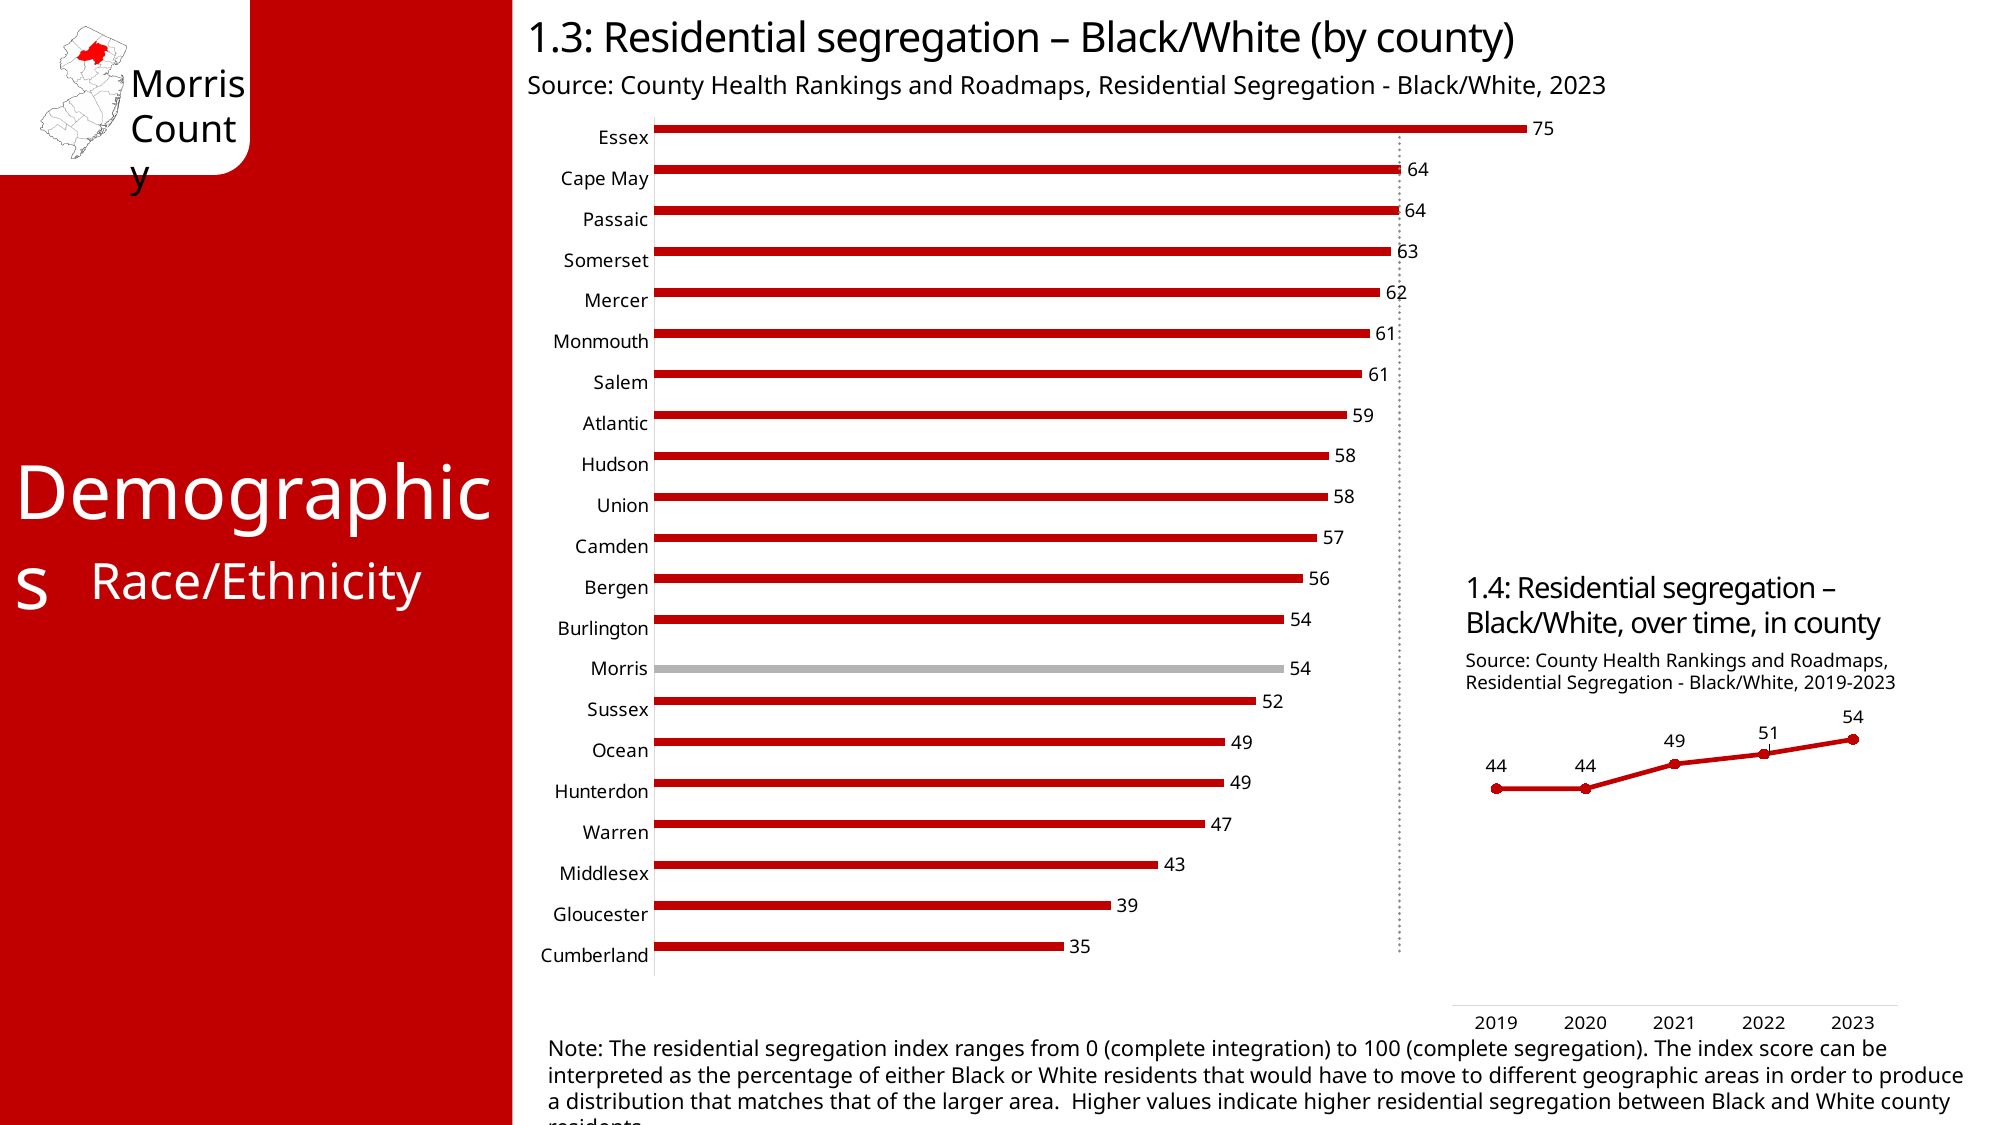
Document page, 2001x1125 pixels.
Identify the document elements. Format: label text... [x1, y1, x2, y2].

text_box Demographics [0, 437, 513, 633]
picture [40, 26, 127, 159]
text_box 1.3: Residential segregation – Black/White (by county) [512, 3, 1867, 62]
text_box 1.4: Residential segregation – Black/White, over time, in county [1608, 562, 1945, 648]
text_box Race/Ethnicity [51, 542, 461, 617]
text_box Source: County Health Rankings and Roadmaps, Residential Segregation - Black/White, 2023 [512, 62, 1963, 107]
text_box Note: The residential segregation index ranges from 0 (complete integration) to 100 (complete segregation). The index score can be interpreted as the percentage of either Black or White residents that would have to move to different geographic areas in order to produce a distribution that matches that of the larger area. Higher values indicate higher residential segregation between Black and White county residents. [533, 1027, 1984, 1125]
text_box Source: County Health Rankings and Roadmaps, Residential Segregation - Black/White, 2019-2023 [1608, 640, 1927, 701]
chart [532, 92, 1908, 1043]
